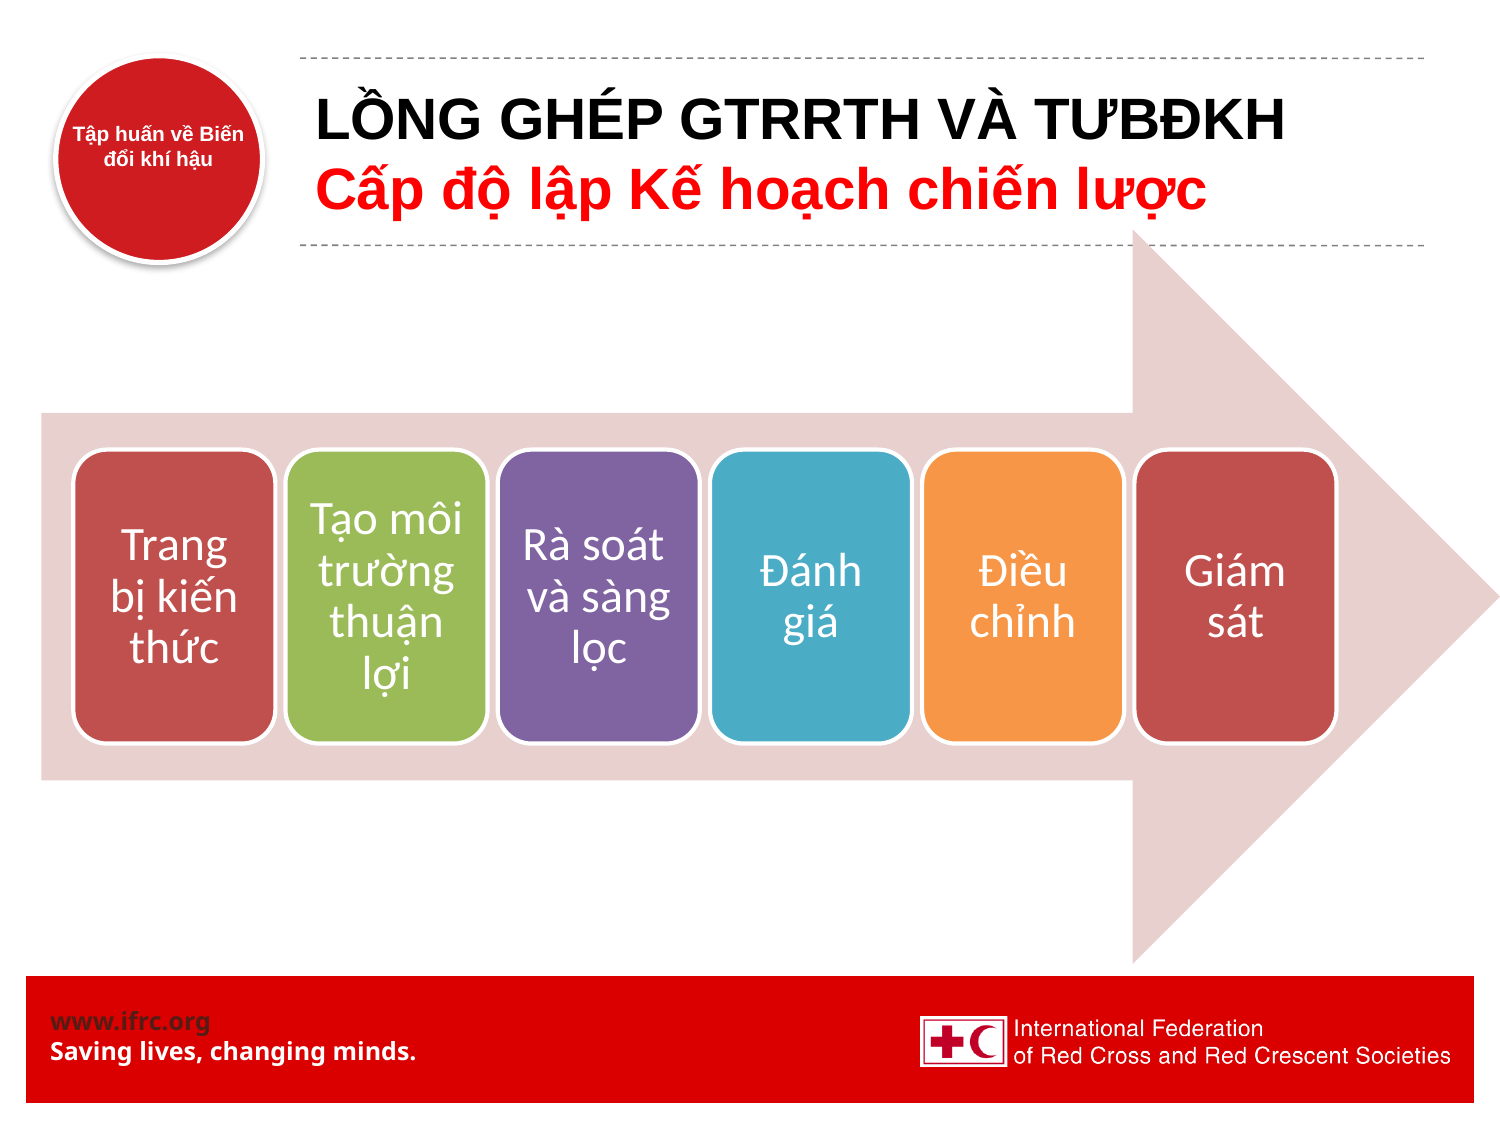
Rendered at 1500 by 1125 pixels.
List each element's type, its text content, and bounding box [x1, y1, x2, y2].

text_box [41, 228, 1500, 965]
title LỒNG GHÉP GTRRTH VÀ TƯBĐKH Cấp độ lập Kế hoạch chiến lược [299, 57, 1471, 227]
picture [920, 1016, 1450, 1067]
